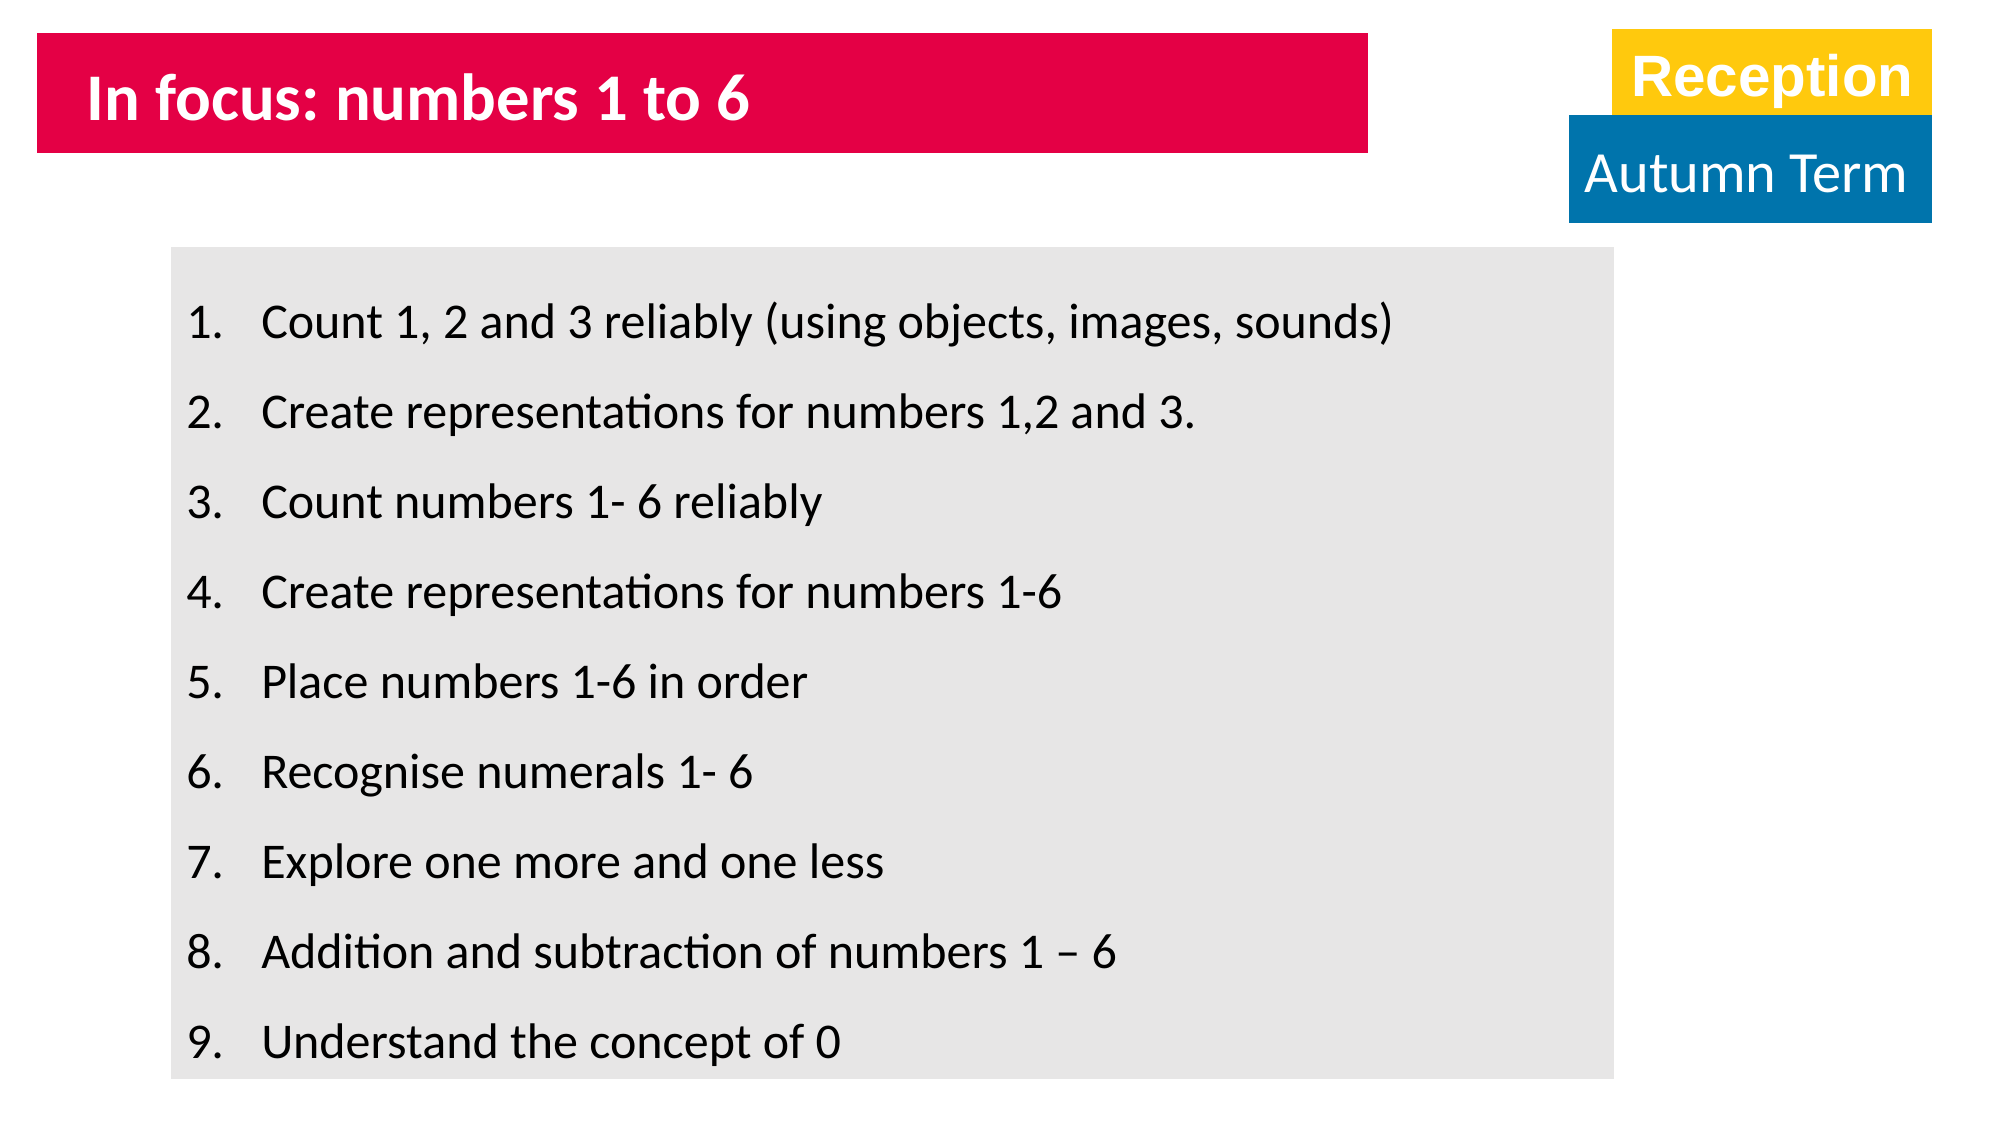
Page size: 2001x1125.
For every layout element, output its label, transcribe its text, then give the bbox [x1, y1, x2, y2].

text_box Count 1, 2 and 3 reliably (using objects, images, sounds) Create representations for numbers 1,2 and 3. Count numbers 1- 6 reliably Create representations for numbers 1-6 Place numbers 1-6 in order Recognise numerals 1- 6 Explore one more and one less Addition and subtraction of numbers 1 – 6 Understand the concept of 0 [171, 247, 1614, 1079]
text_box Reception [1612, 29, 1932, 115]
text_box Autumn Term [1569, 115, 1932, 223]
text_box In focus: numbers 1 to 6 [72, 46, 782, 142]
